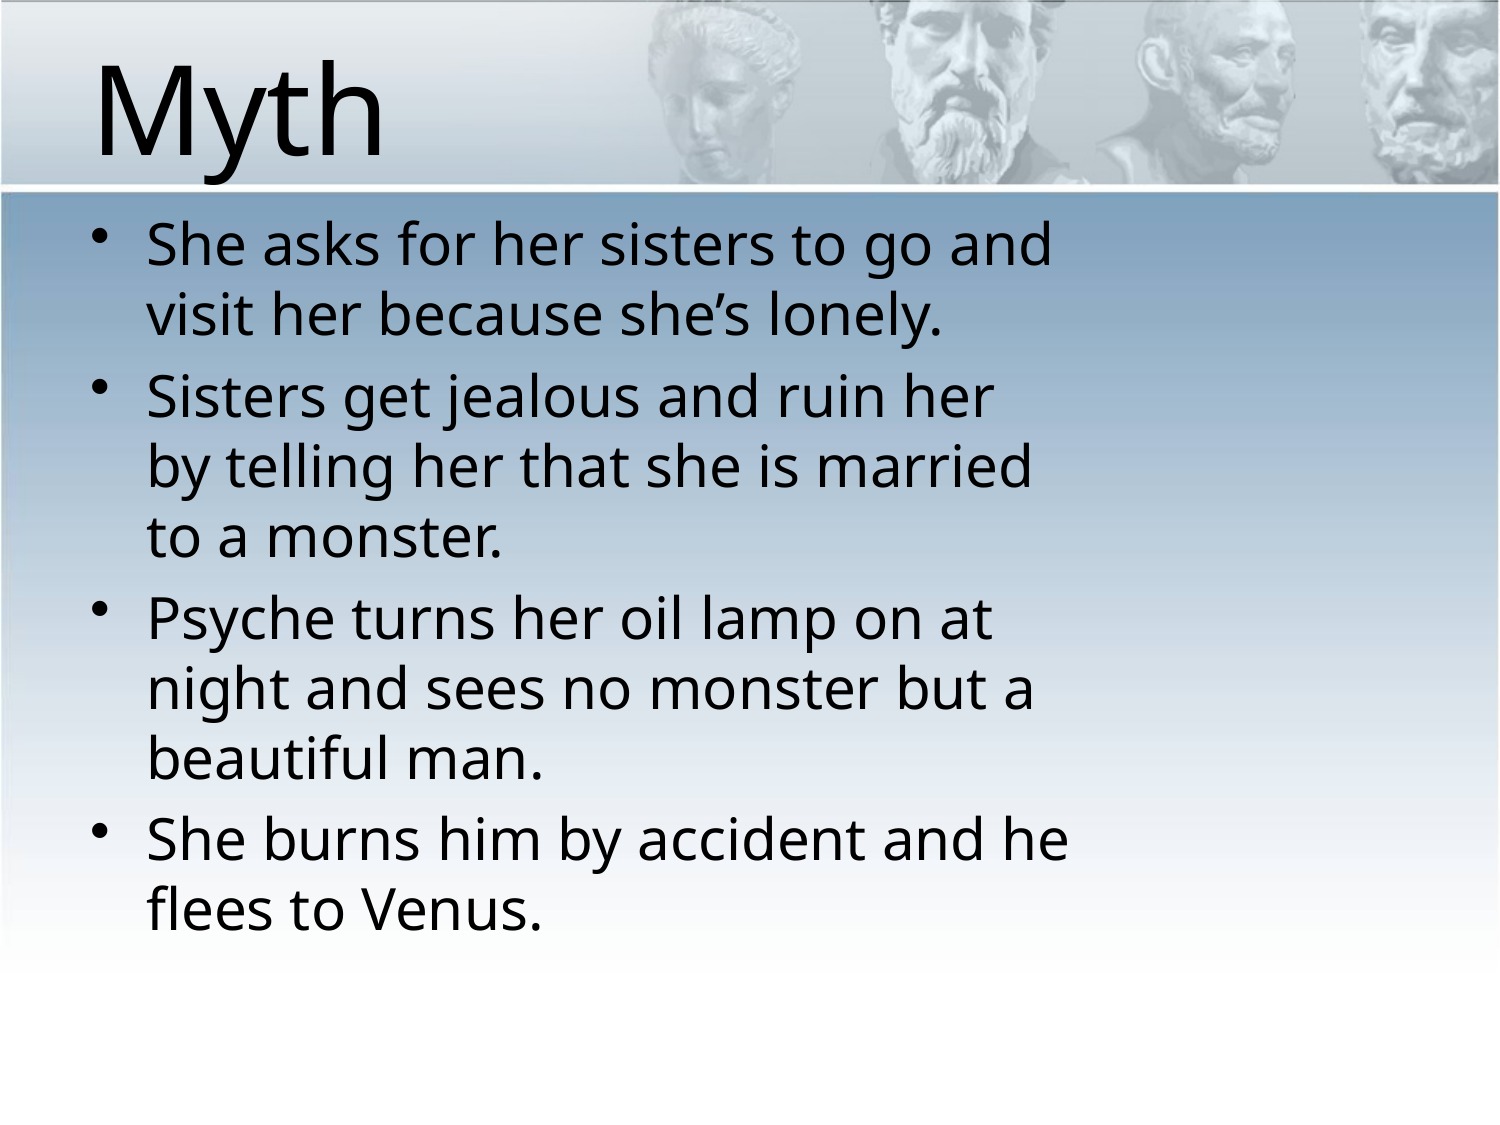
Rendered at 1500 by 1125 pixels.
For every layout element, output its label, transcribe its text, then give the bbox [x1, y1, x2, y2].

list She asks for her sisters to go and visit her because she’s lonely. Sisters get jealous and ruin her by telling her that she is married to a monster. Psyche turns her oil lamp on at night and sees no monster but a beautiful man. She burns him by accident and he flees to Venus. [74, 199, 1088, 1076]
title Myth [74, 12, 1376, 188]
picture [0, 0, 1500, 1125]
